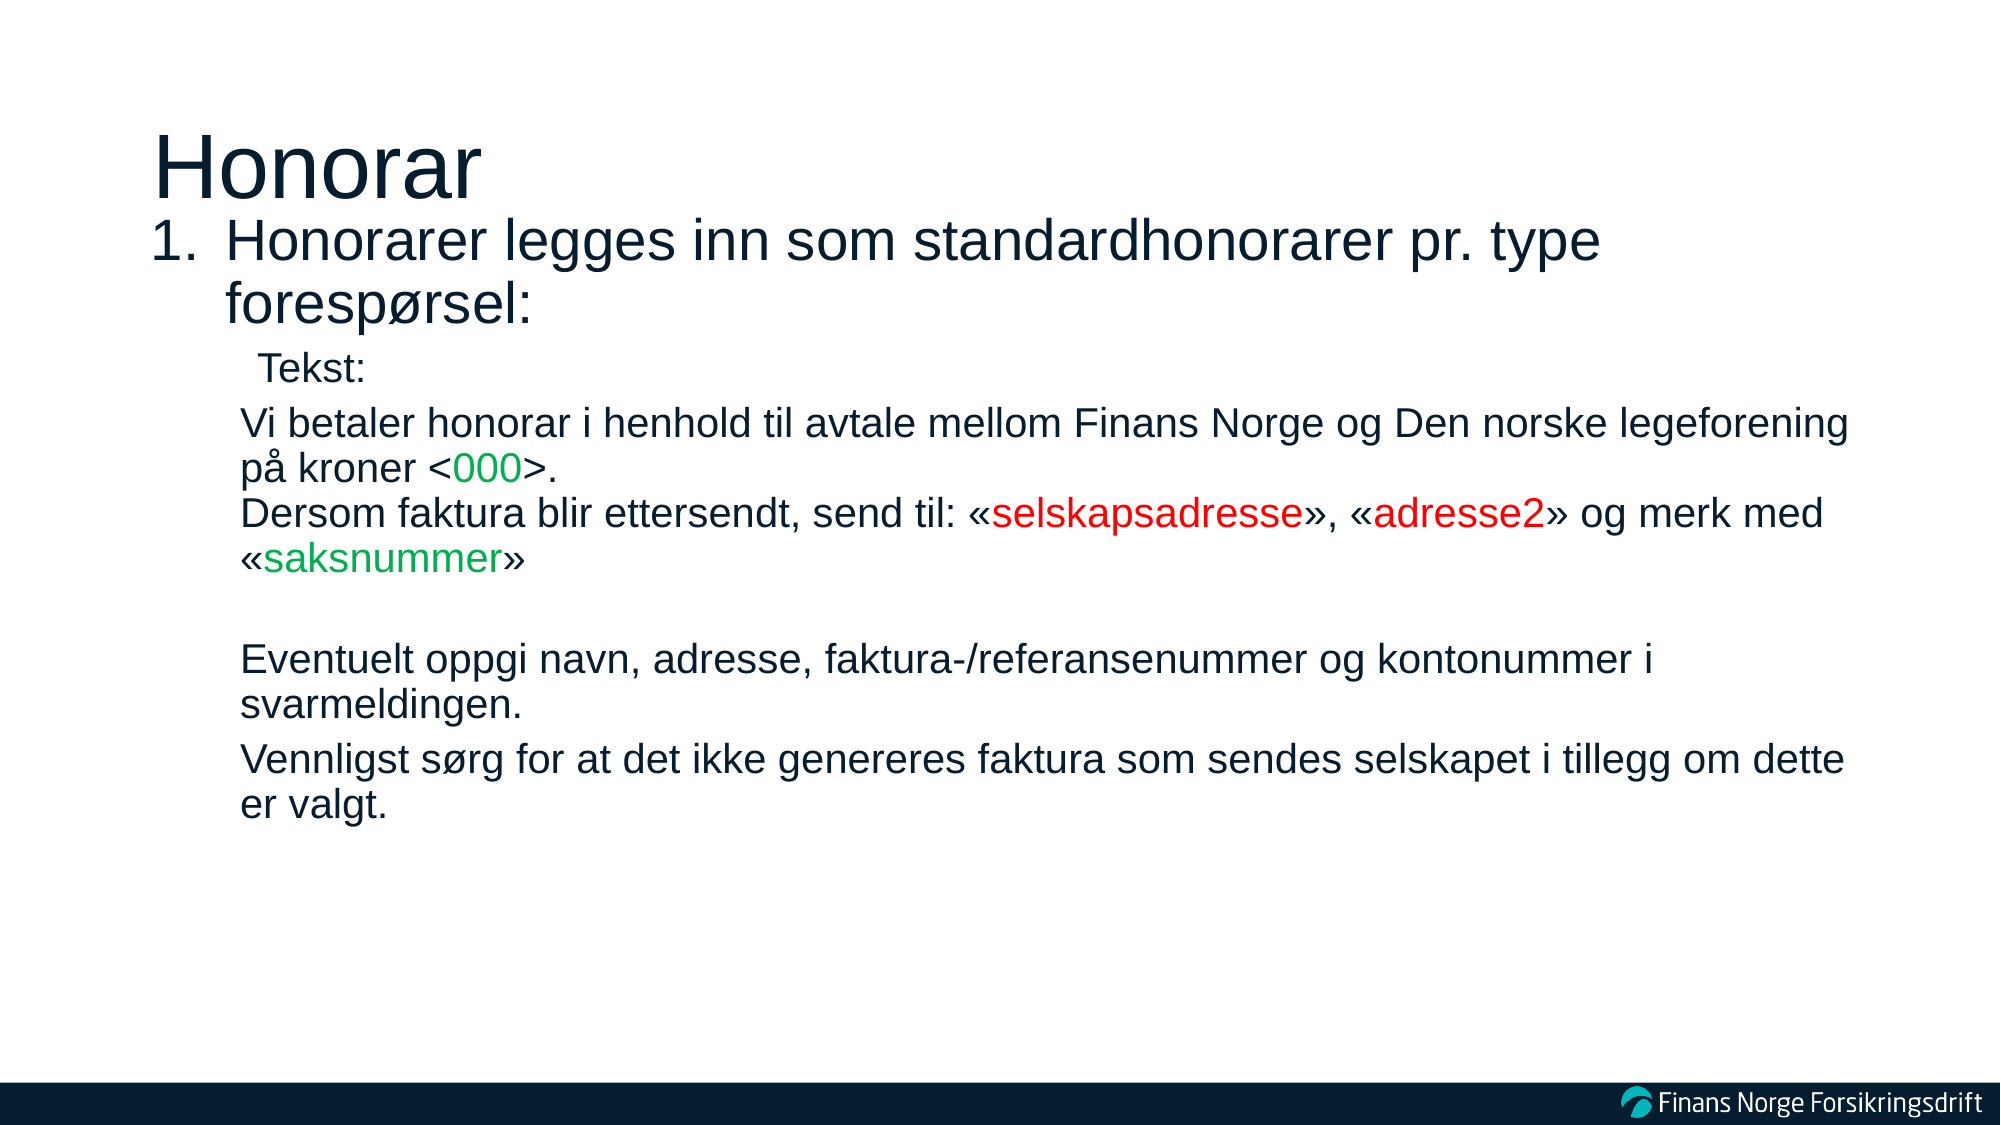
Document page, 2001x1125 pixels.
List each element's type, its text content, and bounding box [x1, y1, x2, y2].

picture [1621, 1086, 1982, 1118]
list Honorarer legges inn som standardhonorarer pr. type forespørsel: Tekst: Vi betaler honorar i henhold til avtale mellom Finans Norge og Den norske legeforening på kroner <000>. Dersom faktura blir ettersendt, send til: «selskapsadresse», «adresse2» og merk med «saksnummer» Eventuelt oppgi navn, adresse, faktura-/referansenummer og kontonummer i svarmeldingen. Vennligst sørg for at det ikke genereres faktura som sendes selskapet i tillegg om dette er valgt. [135, 202, 1871, 957]
title Honorar [137, 59, 1863, 202]
